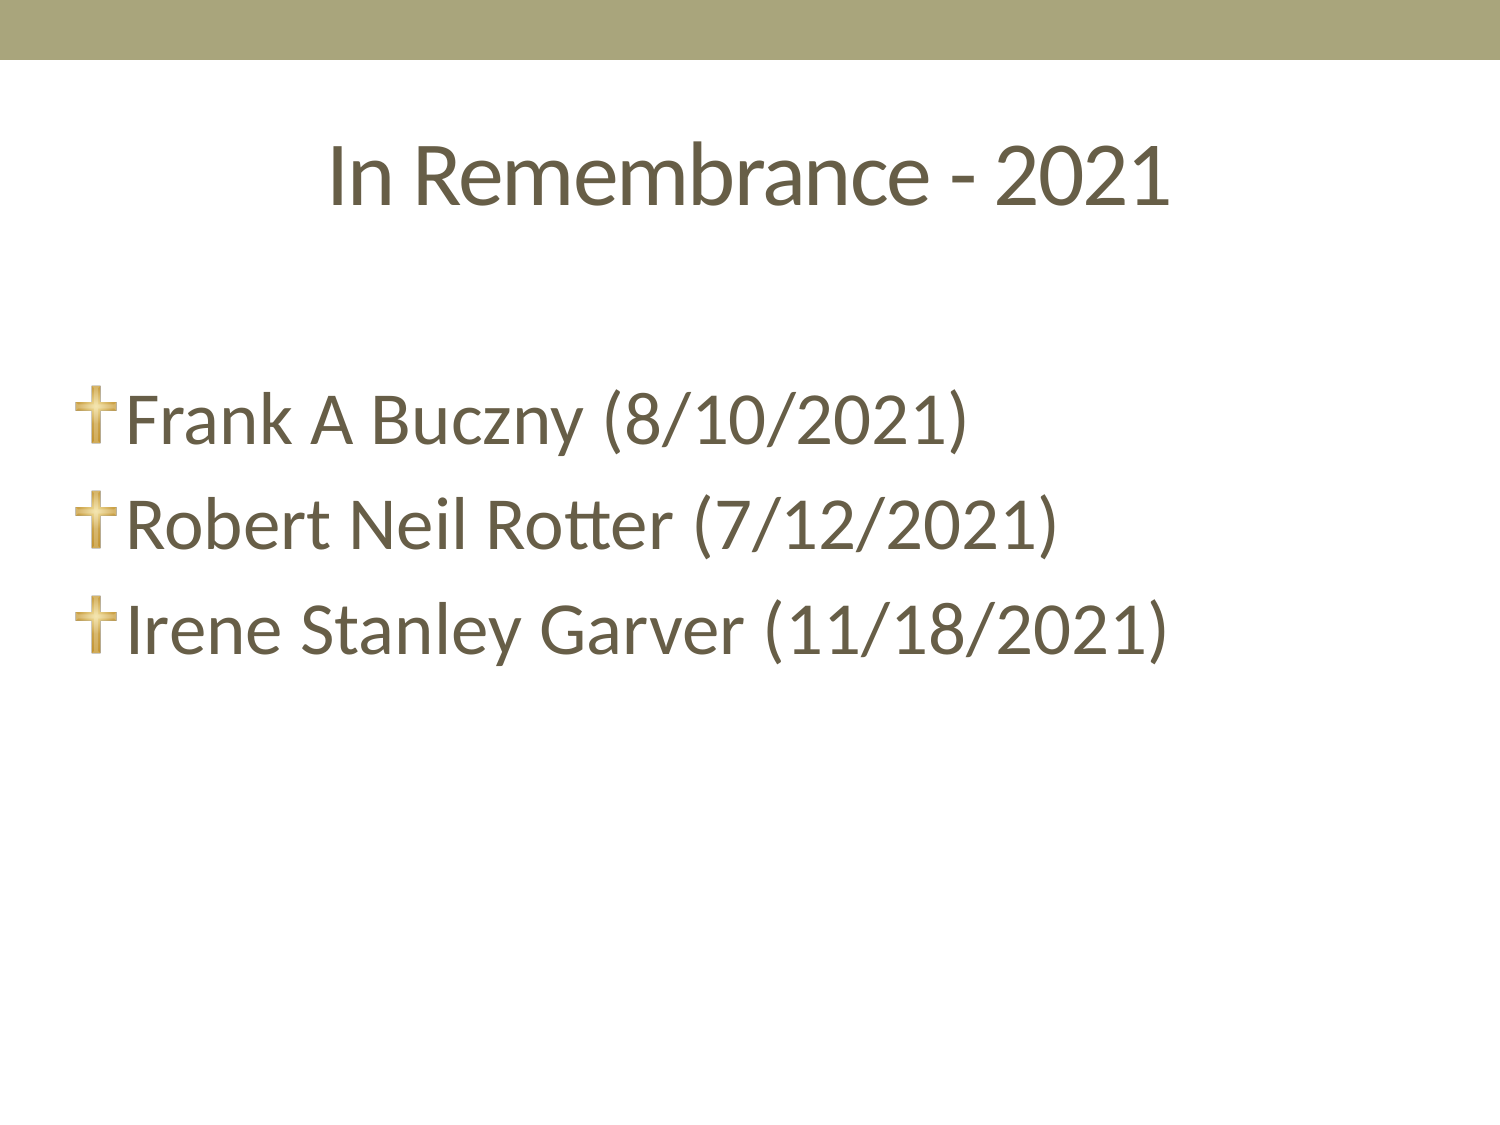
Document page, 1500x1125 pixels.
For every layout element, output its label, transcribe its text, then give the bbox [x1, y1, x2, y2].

picture [65, 590, 134, 660]
picture [65, 485, 134, 555]
title In Remembrance - 2021 [75, 87, 1425, 250]
list Frank A Buczny (8/10/2021) Robert Neil Rotter (7/12/2021) Irene Stanley Garver (11/18/2021) [50, 362, 1425, 1063]
picture [65, 380, 134, 450]
